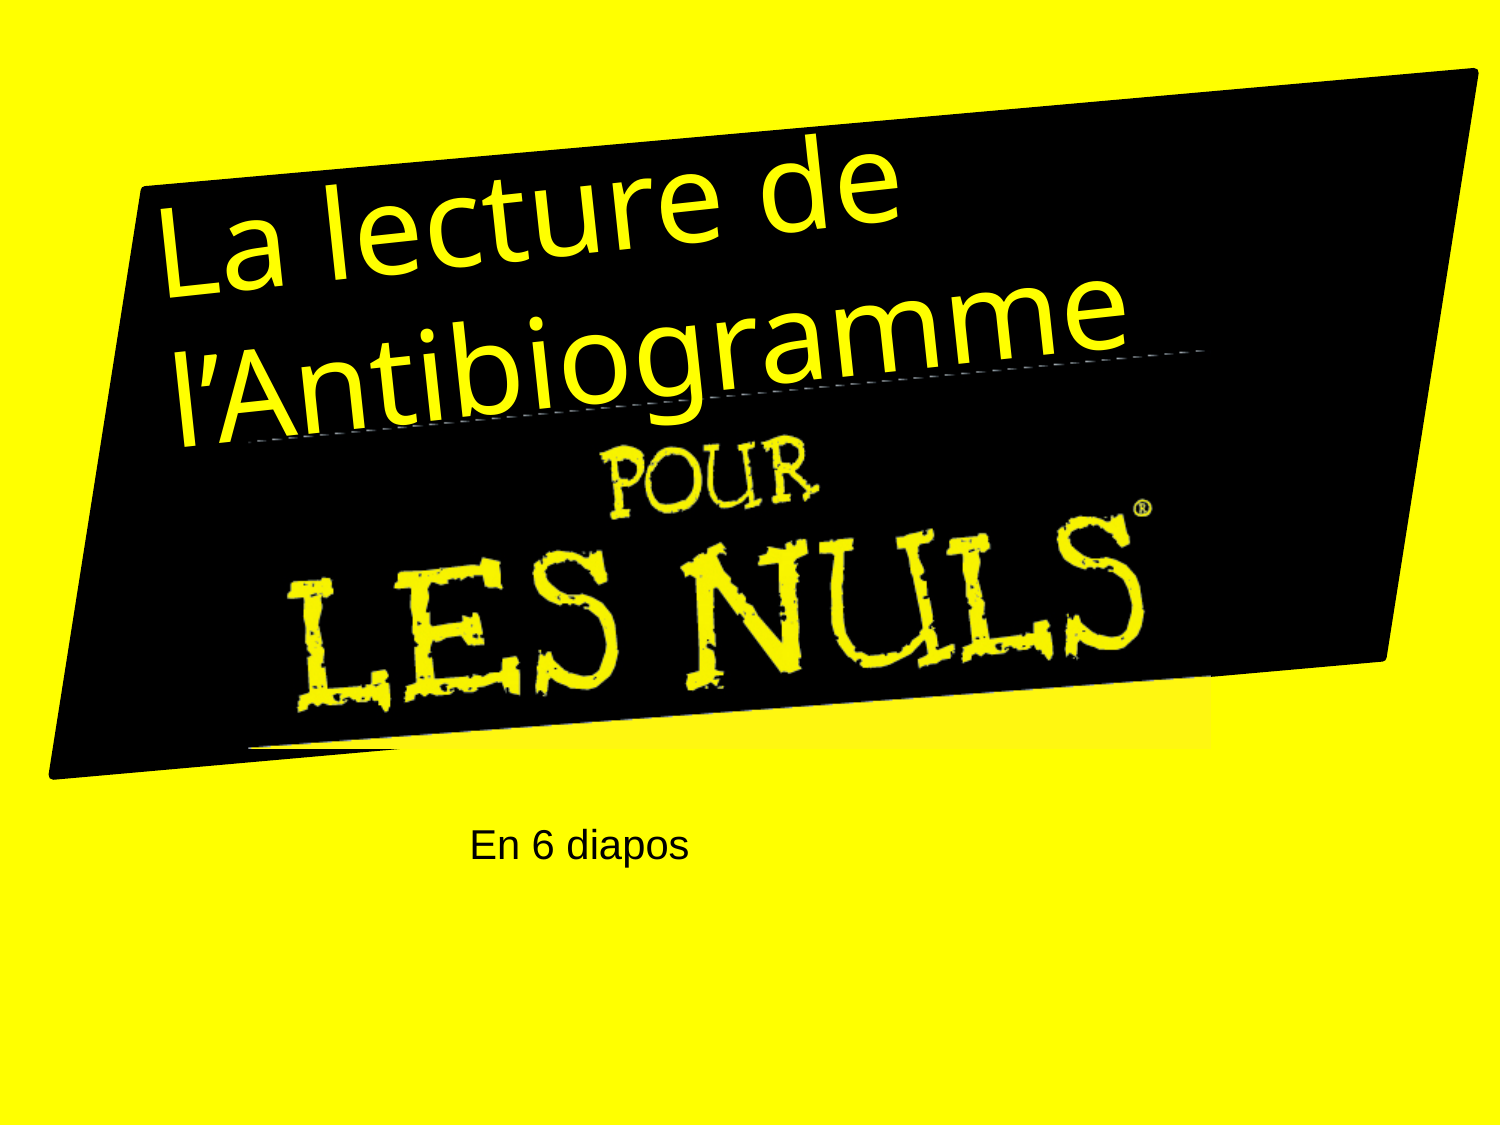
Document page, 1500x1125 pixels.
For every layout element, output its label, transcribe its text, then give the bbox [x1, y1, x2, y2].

text_box La lecture de l’Antibiogramme [129, 28, 1463, 483]
text_box [48, 226, 276, 780]
subtitle Serge Alfandari (Tourcoing) [224, 672, 1276, 926]
text_box En 6 diapos [454, 810, 1105, 876]
picture [244, 349, 1211, 749]
text_box [1216, 345, 1436, 677]
text_box [1434, 67, 1479, 243]
